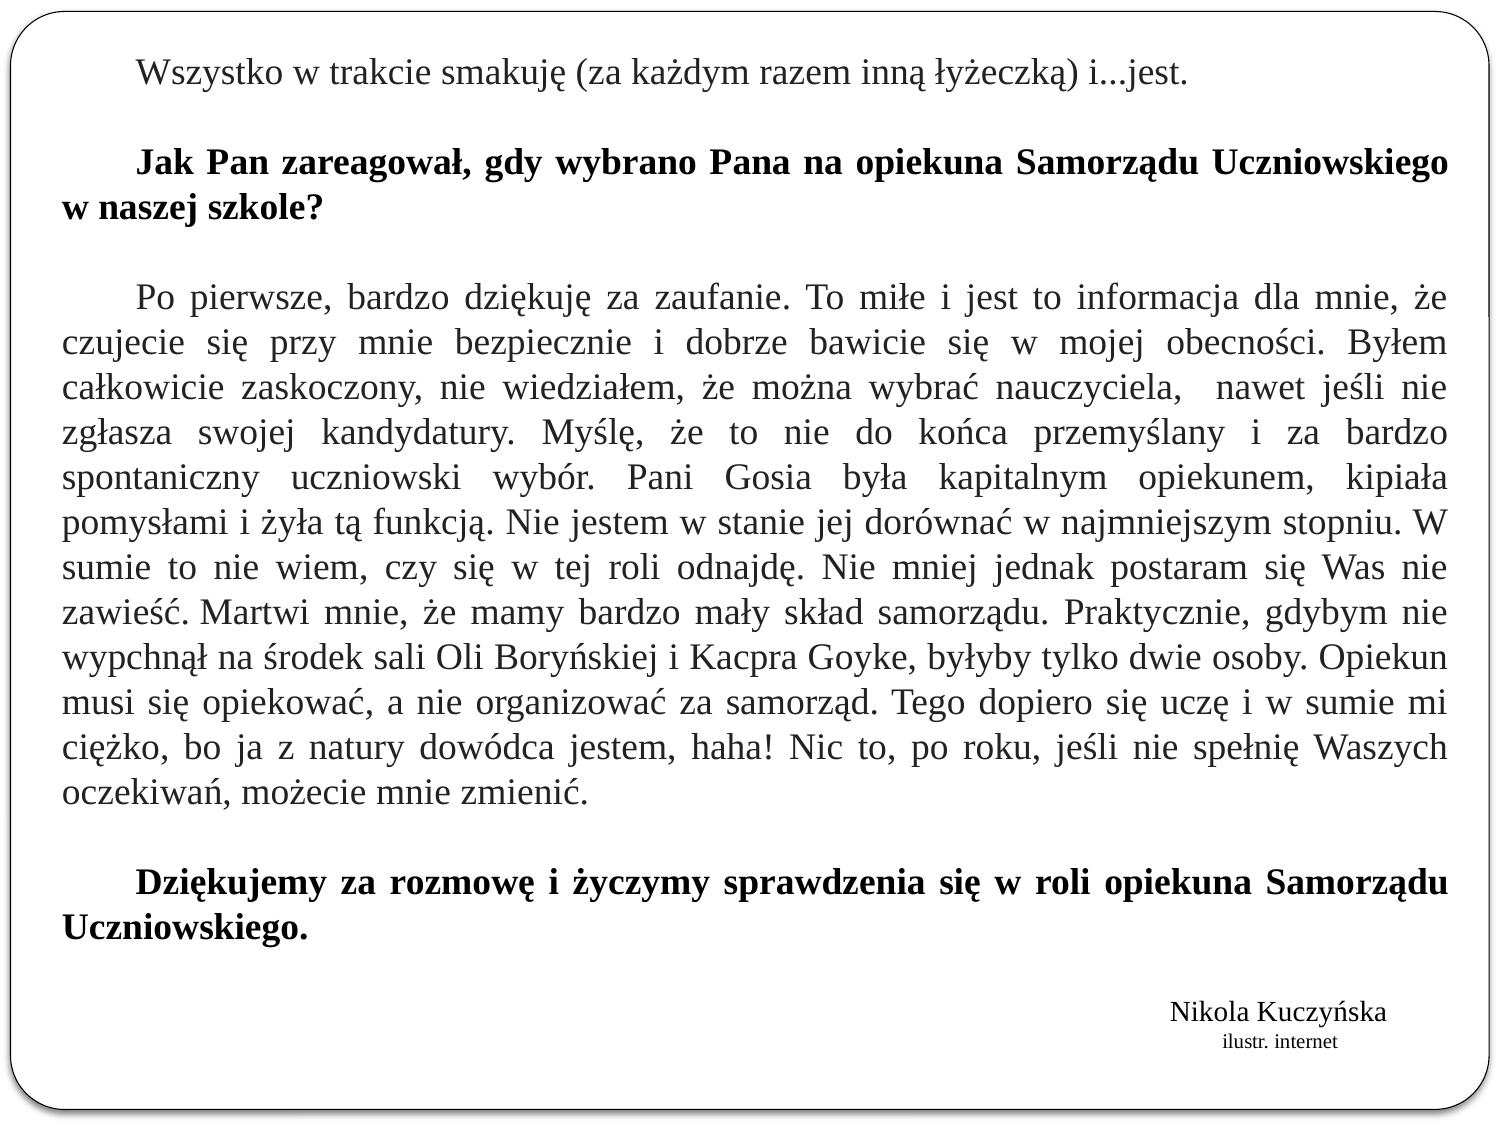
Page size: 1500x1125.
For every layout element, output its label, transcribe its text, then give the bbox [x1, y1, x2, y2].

text_box Wszystko w trakcie smakuję (za każdym razem inną łyżeczką) i...jest. Jak Pan zareagował, gdy wybrano Pana na opiekuna Samorządu Uczniowskiego w naszej szkole? Po pierwsze, bardzo dziękuję za zaufanie. To miłe i jest to informacja dla mnie, że czujecie się przy mnie bezpiecznie i dobrze bawicie się w mojej obecności. Byłem całkowicie zaskoczony, nie wiedziałem, że można wybrać nauczyciela, nawet jeśli nie zgłasza swojej kandydatury. Myślę, że to nie do końca przemyślany i za bardzo spontaniczny uczniowski wybór. Pani Gosia była kapitalnym opiekunem, kipiała pomysłami i żyła tą funkcją. Nie jestem w stanie jej dorównać w najmniejszym stopniu. W sumie to nie wiem, czy się w tej roli odnajdę. Nie mniej jednak postaram się Was nie zawieść. Martwi mnie, że mamy bardzo mały skład samorządu. Praktycznie, gdybym nie wypchnął na środek sali Oli Boryńskiej i Kacpra Goyke, byłyby tylko dwie osoby. Opiekun musi się opiekować, a nie organizować za samorząd. Tego dopiero się uczę i w sumie mi ciężko, bo ja z natury dowódca jestem, haha! Nic to, po roku, jeśli nie spełnię Waszych oczekiwań, możecie mnie zmienić. Dziękujemy za rozmowę i życzymy sprawdzenia się w roli opiekuna Samorządu Uczniowskiego. Nikola Kuczyńska ilustr. internet [46, 40, 1465, 1060]
